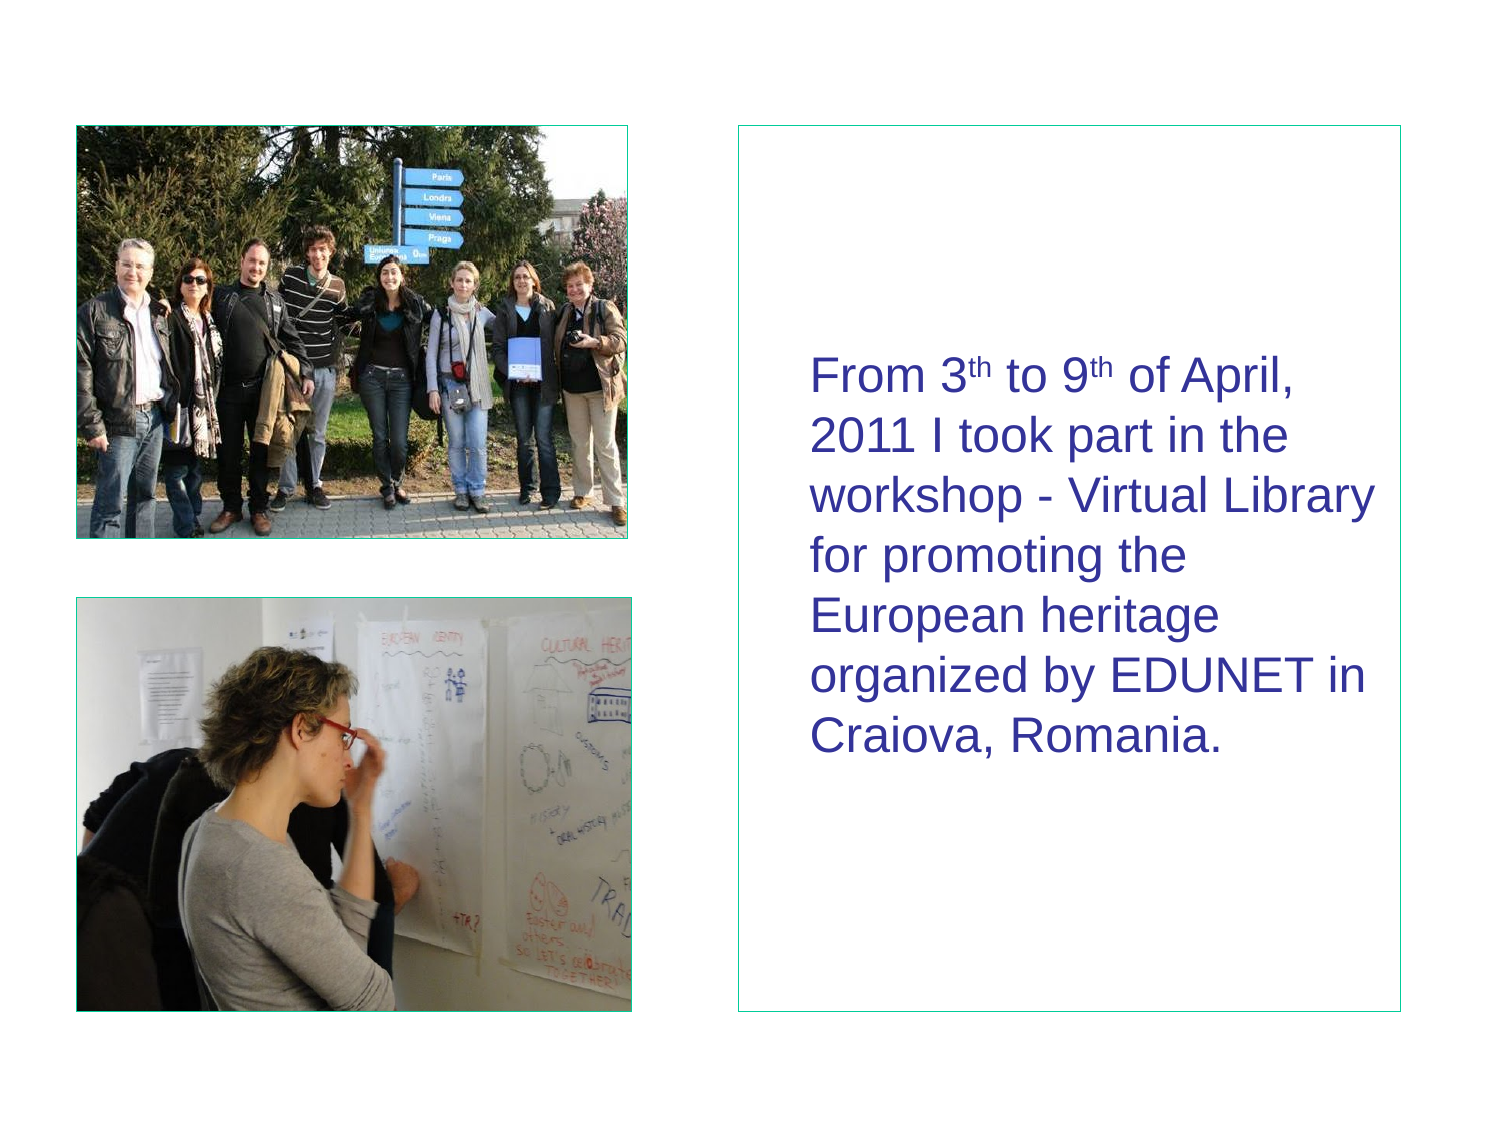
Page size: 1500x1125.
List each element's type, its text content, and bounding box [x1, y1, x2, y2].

list From 3th to 9th of April, 2011 I took part in the workshop - Virtual Library for promoting the European heritage organized by EDUNET in Craiova, Romania. [738, 125, 1401, 1012]
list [76, 125, 628, 539]
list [76, 597, 632, 1012]
